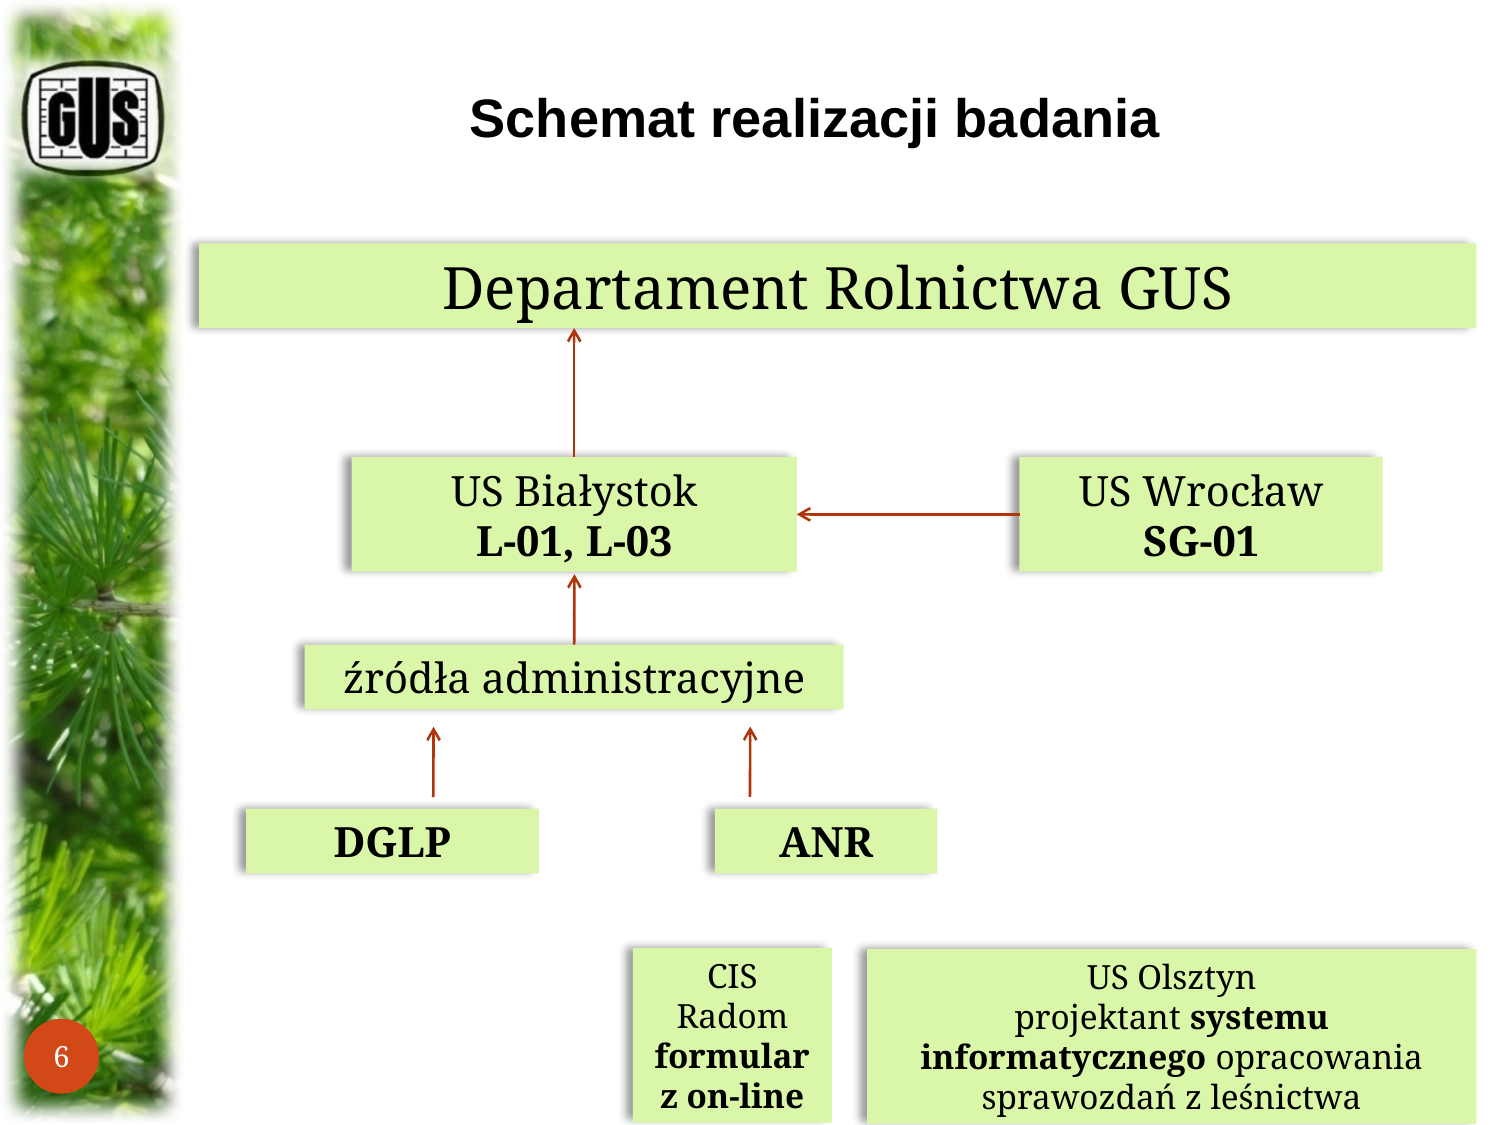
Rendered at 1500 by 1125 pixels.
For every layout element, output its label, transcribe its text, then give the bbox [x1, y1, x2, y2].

text_box CIS Radom formularz on-line [632, 947, 833, 1124]
text_box US Wrocław SG-01 [1018, 456, 1384, 573]
text_box DGLP [245, 808, 540, 874]
text_box ANR [714, 808, 938, 874]
text_box Departament Rolnictwa GUS [198, 242, 1477, 329]
text_box źródła administracyjne [304, 643, 845, 710]
text_box US Olsztyn projektant systemu informatycznego opracowania sprawozdań z leśnictwa [866, 948, 1478, 1125]
title Schemat realizacji badania [454, 42, 1200, 164]
picture [0, 0, 186, 1125]
text_box US Białystok L-01, L-03 [351, 456, 798, 573]
